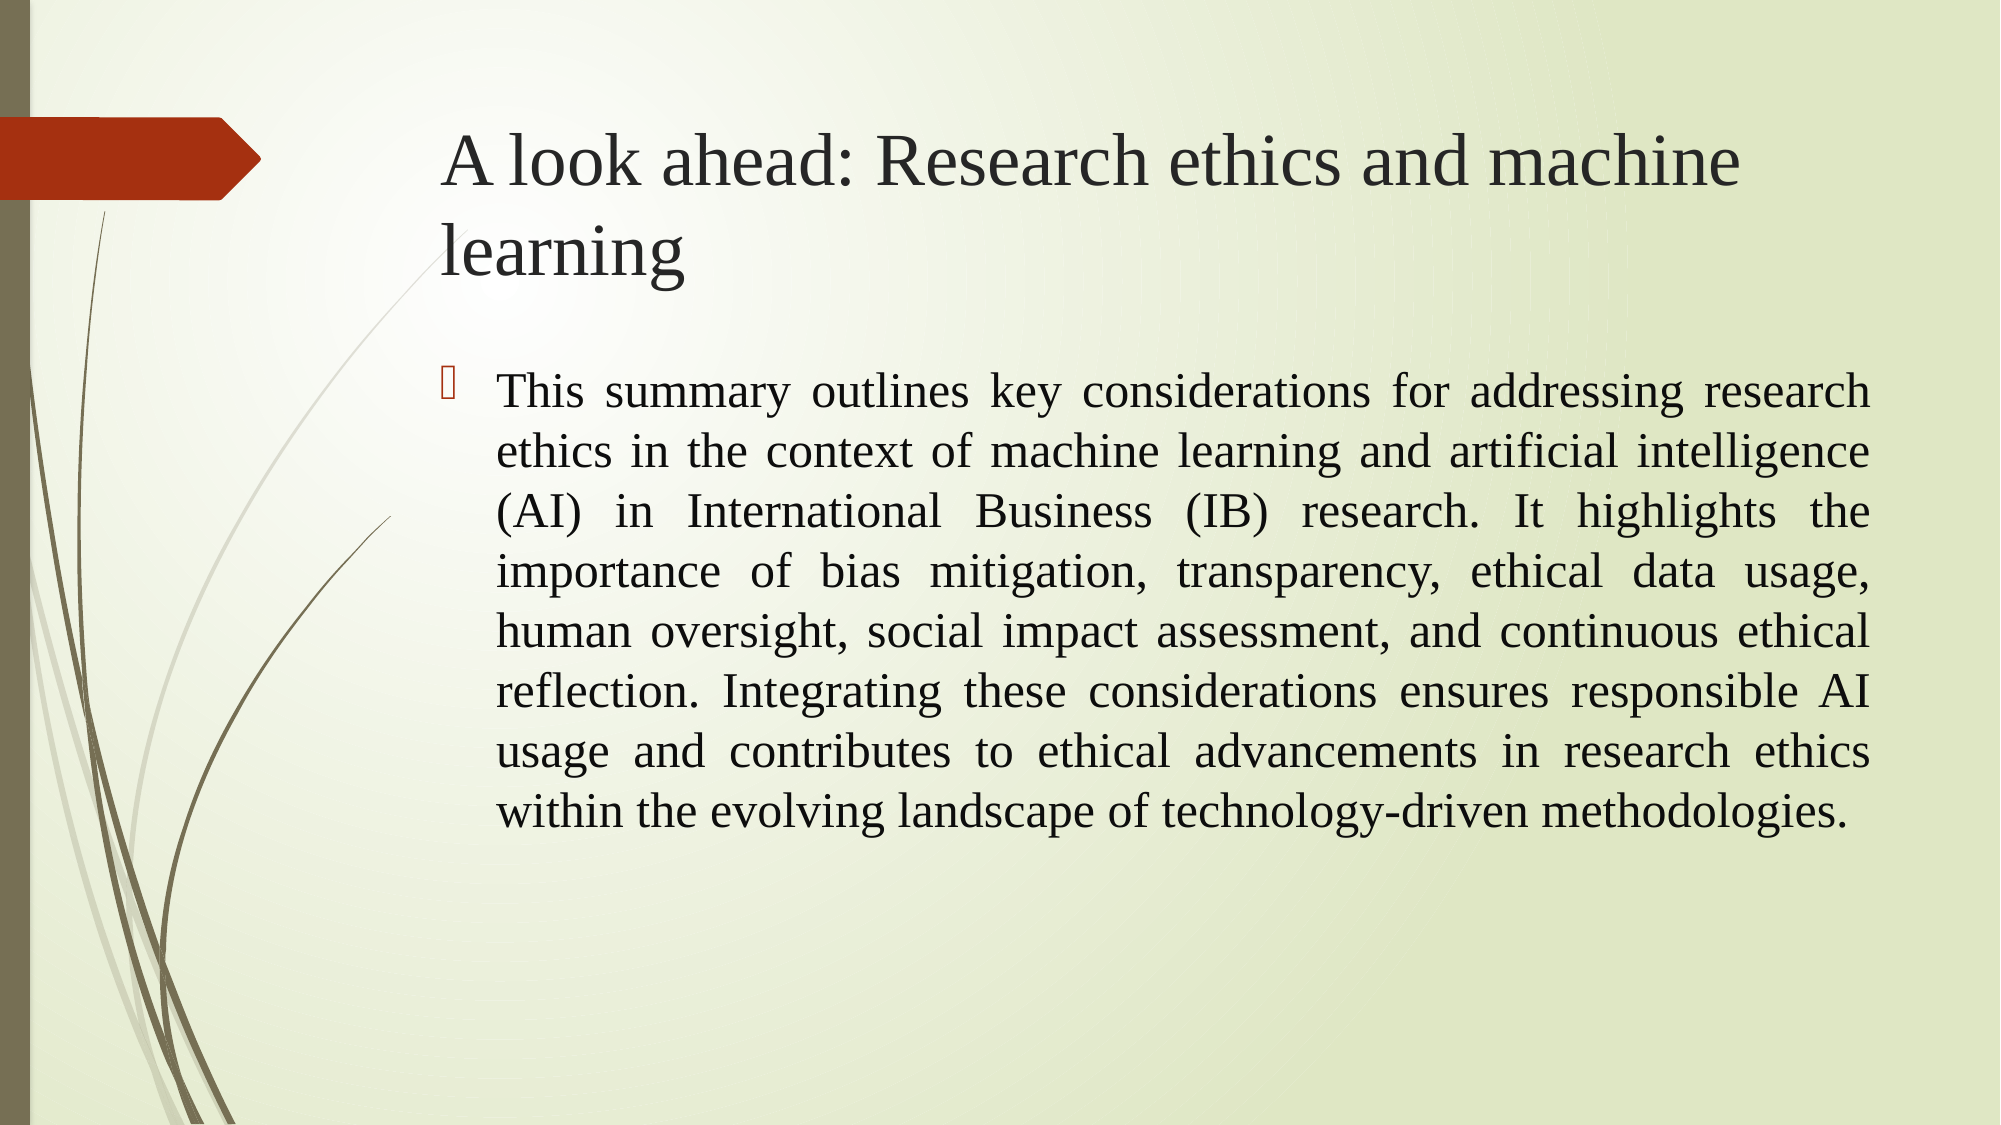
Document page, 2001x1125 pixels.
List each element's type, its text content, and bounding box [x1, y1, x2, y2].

list This summary outlines key considerations for addressing research ethics in the context of machine learning and artificial intelligence (AI) in International Business (IB) research. It highlights the importance of bias mitigation, transparency, ethical data usage, human oversight, social impact assessment, and continuous ethical reflection. Integrating these considerations ensures responsible AI usage and contributes to ethical advancements in research ethics within the evolving landscape of technology-driven methodologies. [424, 350, 1888, 970]
title A look ahead: Research ethics and machine learning [425, 102, 1888, 313]
